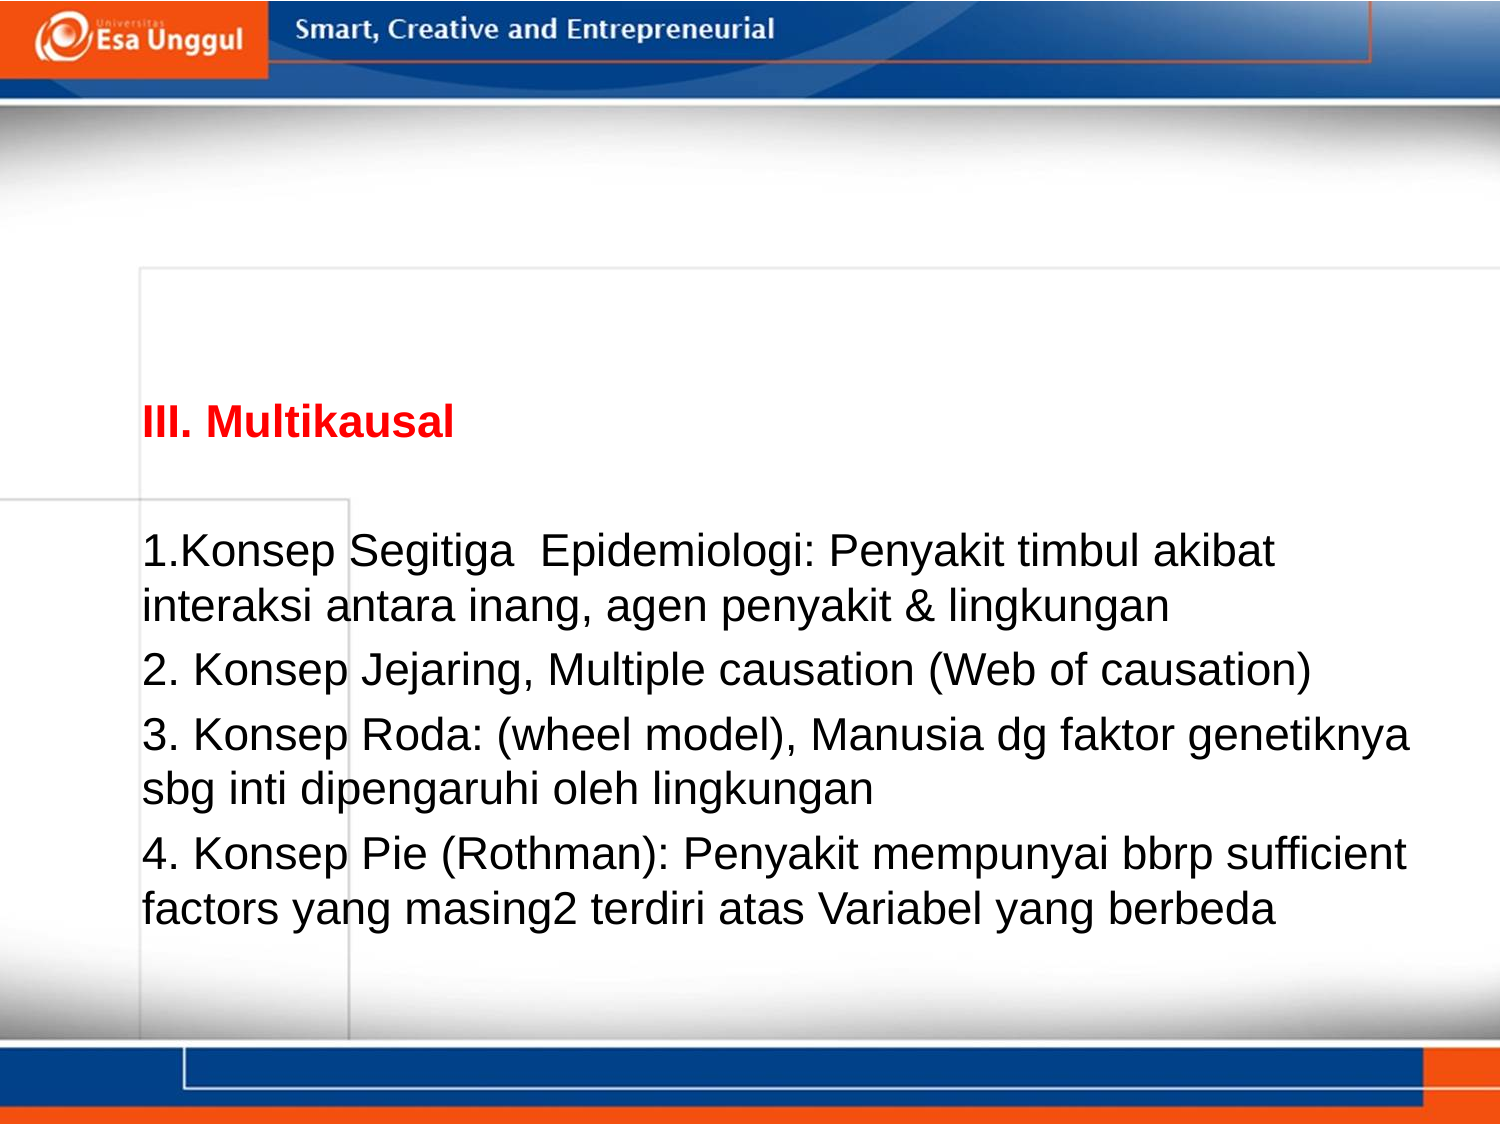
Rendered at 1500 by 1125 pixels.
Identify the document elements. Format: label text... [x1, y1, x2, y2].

picture [0, 1, 1500, 1124]
list III. Multikausal 1.Konsep Segitiga Epidemiologi: Penyakit timbul akibat interaksi antara inang, agen penyakit & lingkungan 2. Konsep Jejaring, Multiple causation (Web of causation) 3. Konsep Roda: (wheel model), Manusia dg faktor genetiknya sbg inti dipengaruhi oleh lingkungan 4. Konsep Pie (Rothman): Penyakit mempunyai bbrp sufficient factors yang masing2 terdiri atas Variabel yang berbeda [75, 262, 1425, 1005]
